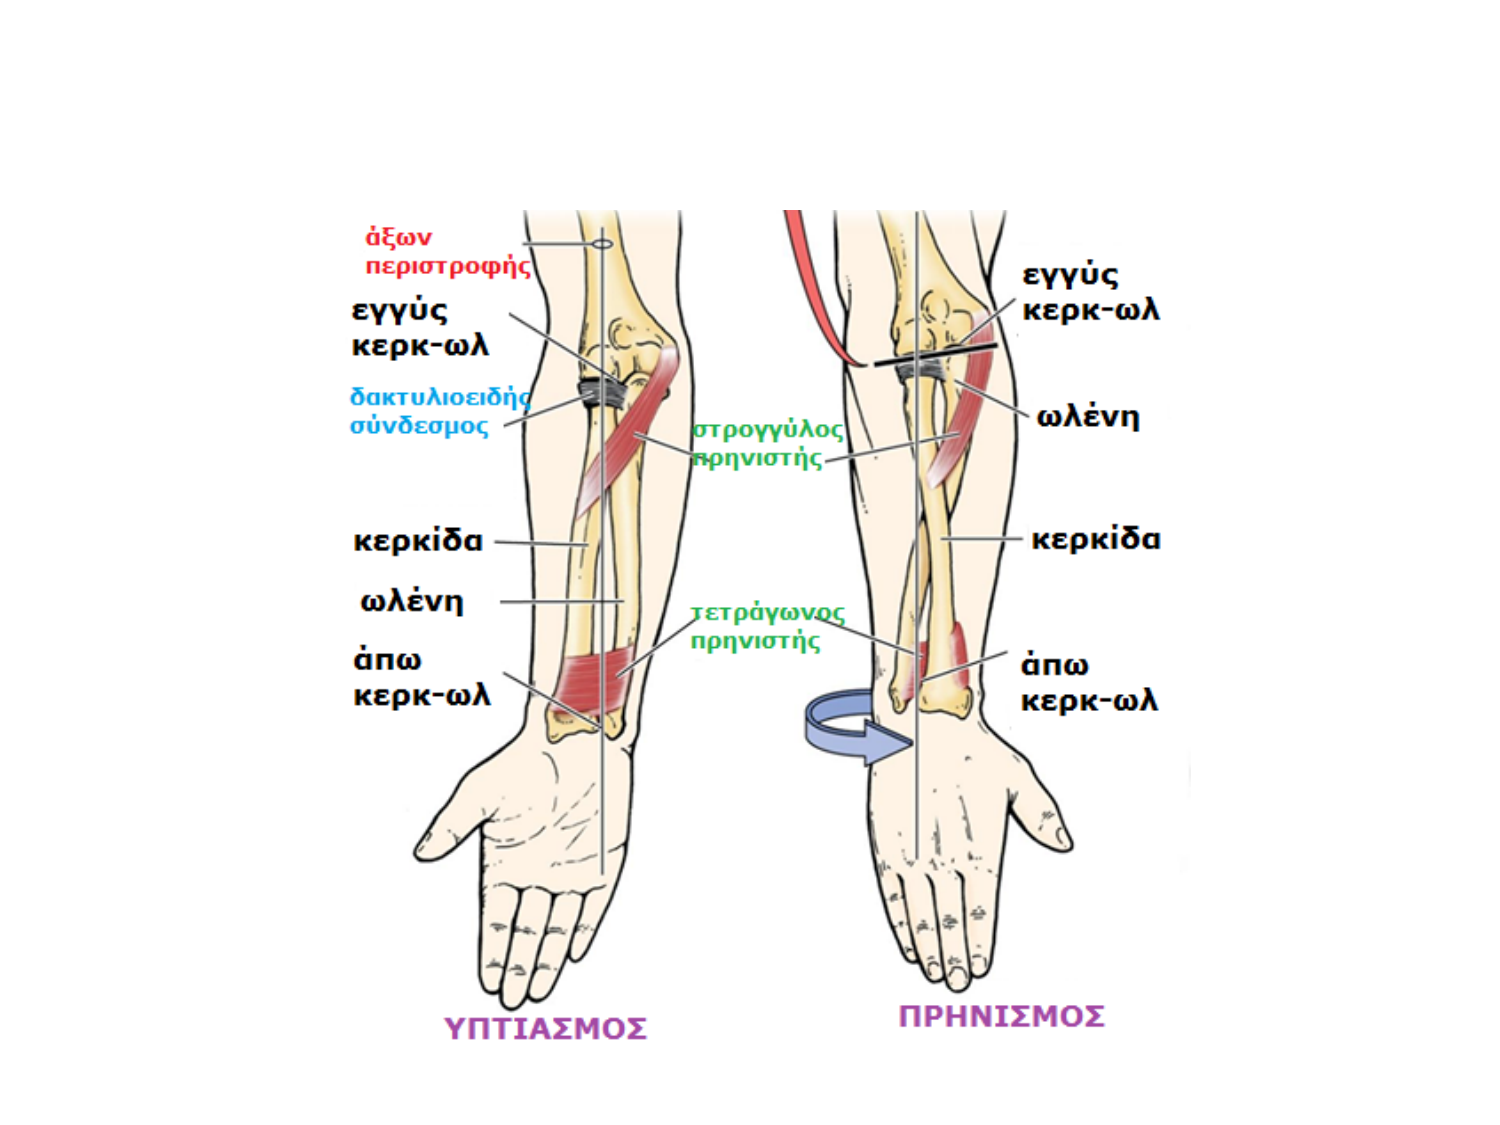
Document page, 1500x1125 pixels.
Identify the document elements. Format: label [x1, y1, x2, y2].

picture [339, 210, 1191, 1052]
